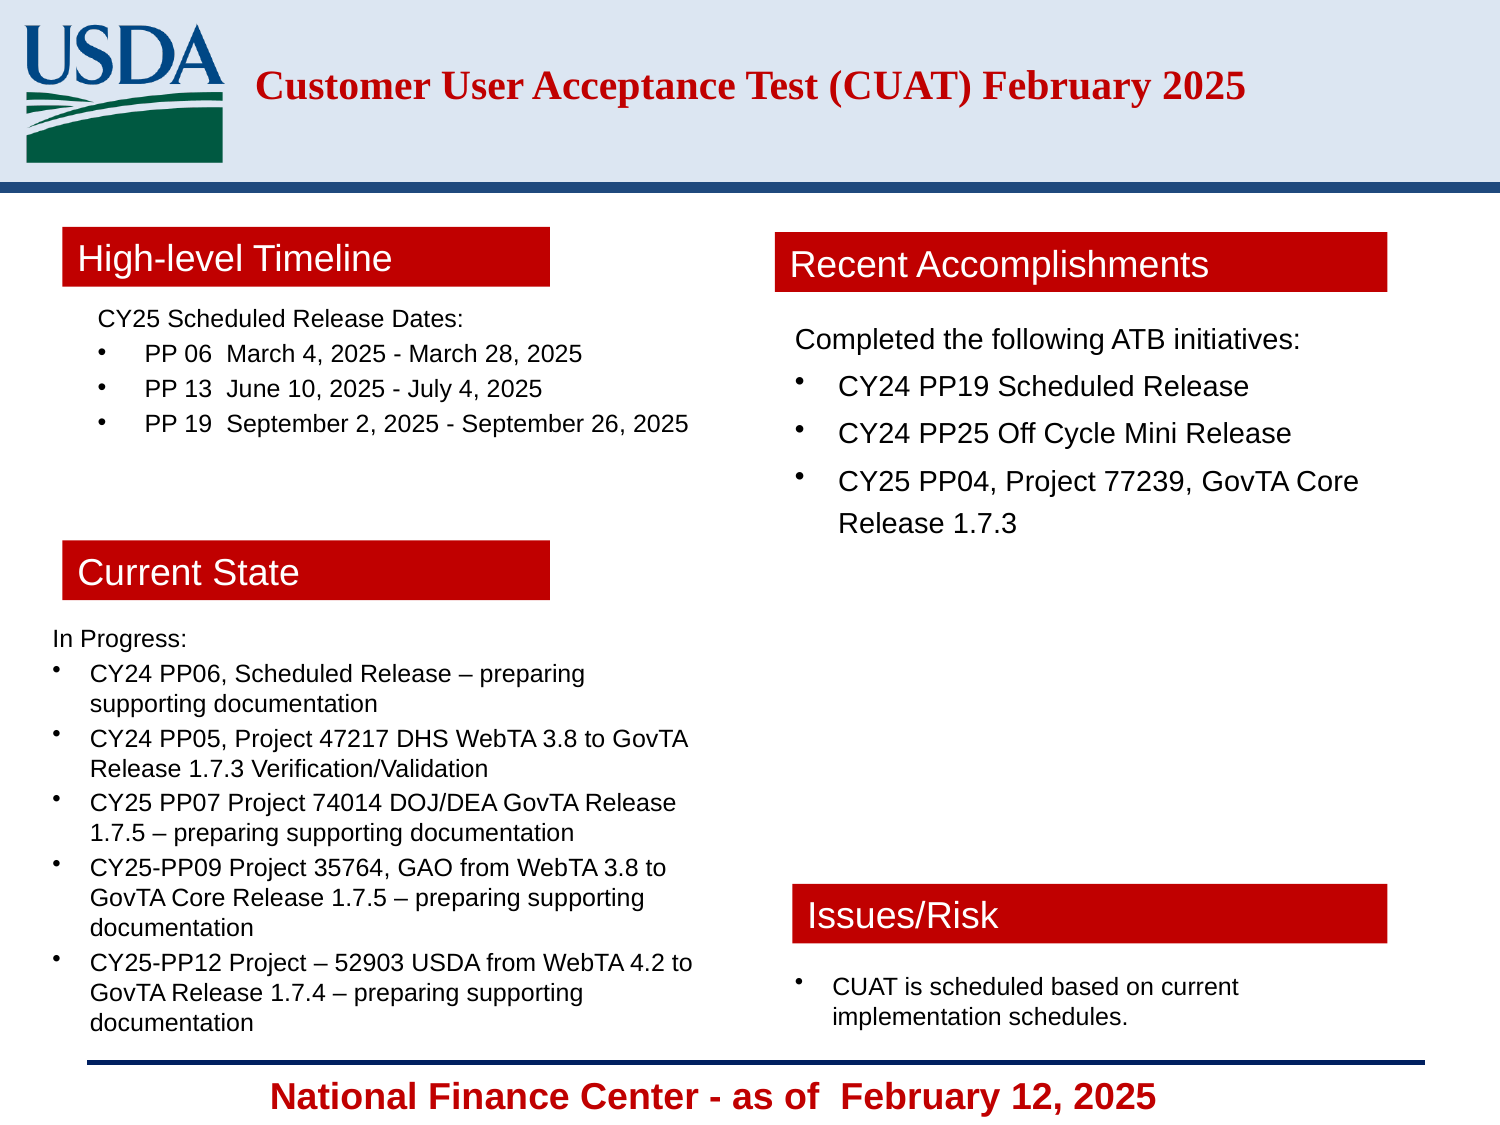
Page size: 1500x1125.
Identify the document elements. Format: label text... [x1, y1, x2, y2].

list Completed the following ATB initiatives: CY24 PP19 Scheduled Release CY24 PP25 Off Cycle Mini Release CY25 PP04, Project 77239, GovTA Core Release 1.7.3 [779, 274, 1463, 858]
text_box Issues/Risk [792, 883, 1388, 944]
text_box National Finance Center - as of February 12, 2025 [237, 1064, 1200, 1125]
list In Progress: CY24 PP06, Scheduled Release – preparing supporting documentation CY24 PP05, Project 47217 DHS WebTA 3.8 to GovTA Release 1.7.3 Verification/Validation CY25 PP07 Project 74014 DOJ/DEA GovTA Release 1.7.5 – preparing supporting documentation CY25-PP09 Project 35764, GAO from WebTA 3.8 to GovTA Core Release 1.7.5 – preparing supporting documentation CY25-PP12 Project – 52903 USDA from WebTA 4.2 to GovTA Release 1.7.4 – preparing supporting documentation [37, 614, 721, 1038]
text_box Current State [62, 540, 550, 601]
picture [24, 23, 225, 163]
list CUAT is scheduled based on current implementation schedules. [779, 962, 1432, 1038]
title Customer User Acceptance Test (CUAT) February 2025 [87, 50, 1425, 138]
text_box High-level Timeline [62, 226, 550, 287]
text_box Recent Accomplishments [774, 232, 1388, 292]
list CY25 Scheduled Release Dates: PP 06 March 4, 2025 - March 28, 2025 PP 13 June 10, 2025 - July 4, 2025 PP 19 September 2, 2025 - September 26, 2025 [82, 294, 746, 511]
